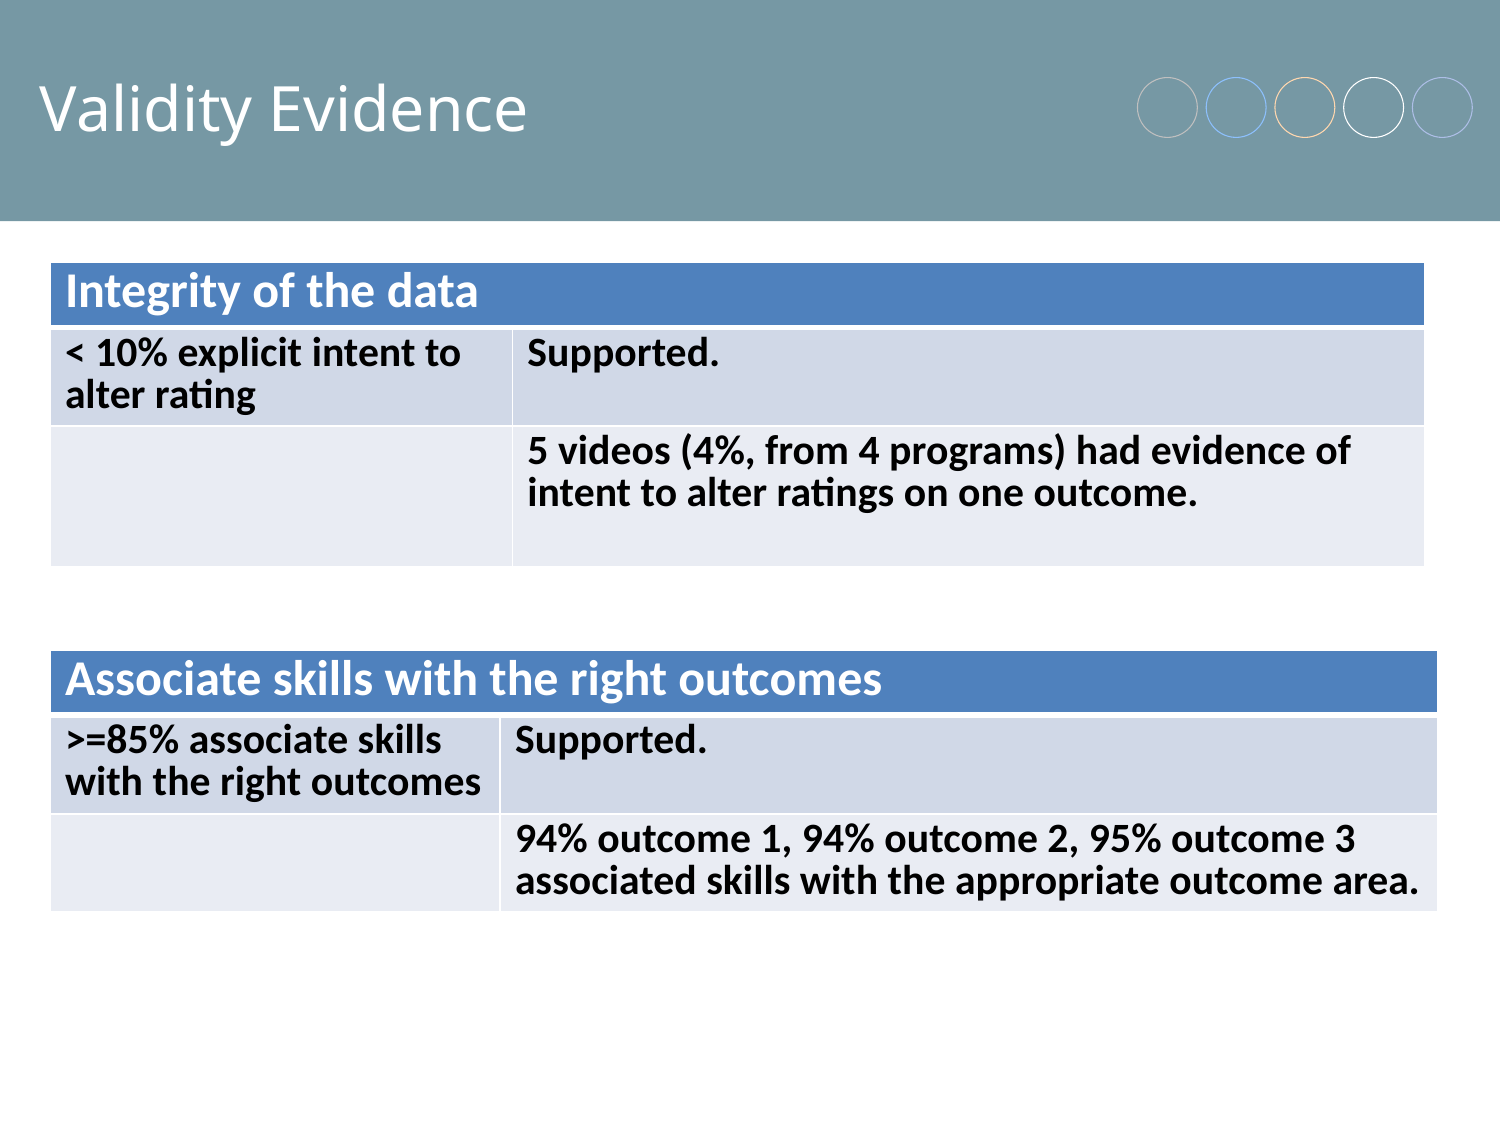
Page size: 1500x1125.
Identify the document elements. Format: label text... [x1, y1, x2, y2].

table_cell >=85% associate skills with the right outcomes [51, 718, 499, 813]
table_cell 94% outcome 1, 94% outcome 2, 95% outcome 3 associated skills with the appropriate outcome area. [501, 815, 1437, 911]
table_cell < 10% explicit intent to alter rating [51, 330, 512, 425]
table_cell 5 videos (4%, from 4 programs) had evidence of intent to alter ratings on one outcome. [513, 427, 1424, 566]
table_cell [51, 427, 512, 566]
title Validity Evidence [24, 12, 1126, 201]
table_cell Supported. [501, 718, 1437, 813]
table_cell [51, 815, 499, 911]
table_header Associate skills with the right outcomes [51, 651, 1437, 712]
table_cell Supported. [513, 330, 1424, 425]
table_header Integrity of the data [51, 263, 1424, 325]
